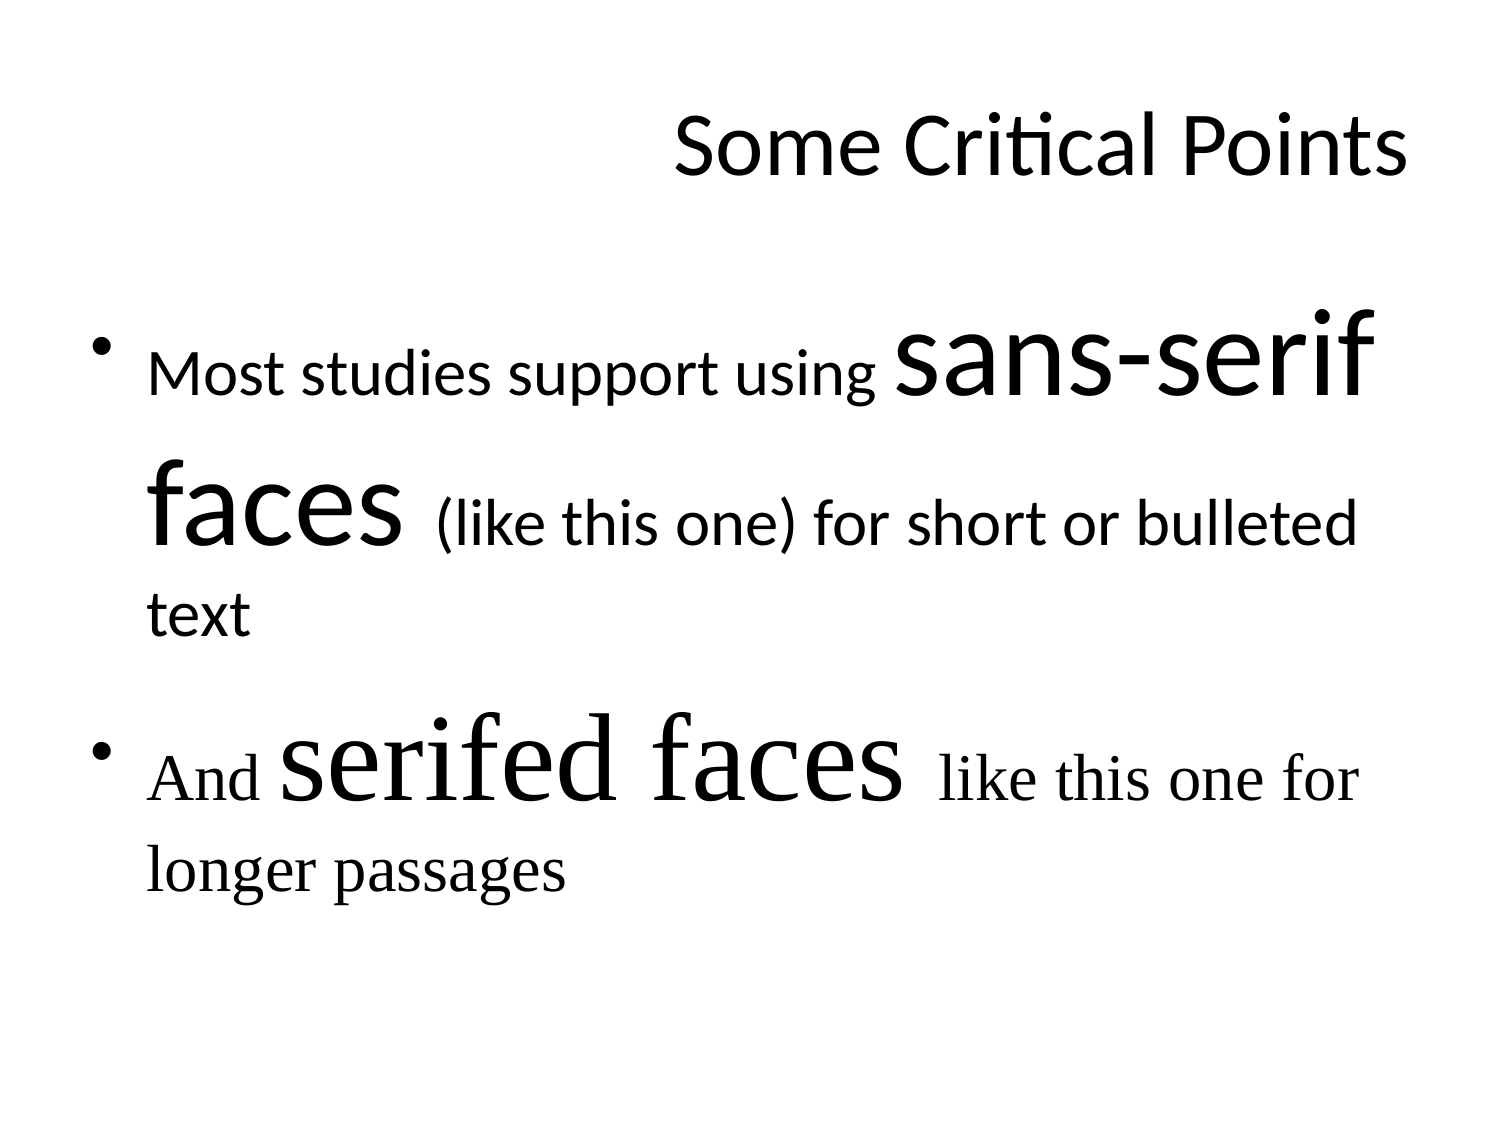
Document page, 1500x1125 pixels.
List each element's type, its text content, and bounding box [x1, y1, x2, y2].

list Most studies support using sans-serif faces (like this one) for short or bulleted text And serifed faces like this one for longer passages [75, 262, 1425, 1005]
title Some Critical Points [75, 45, 1425, 233]
